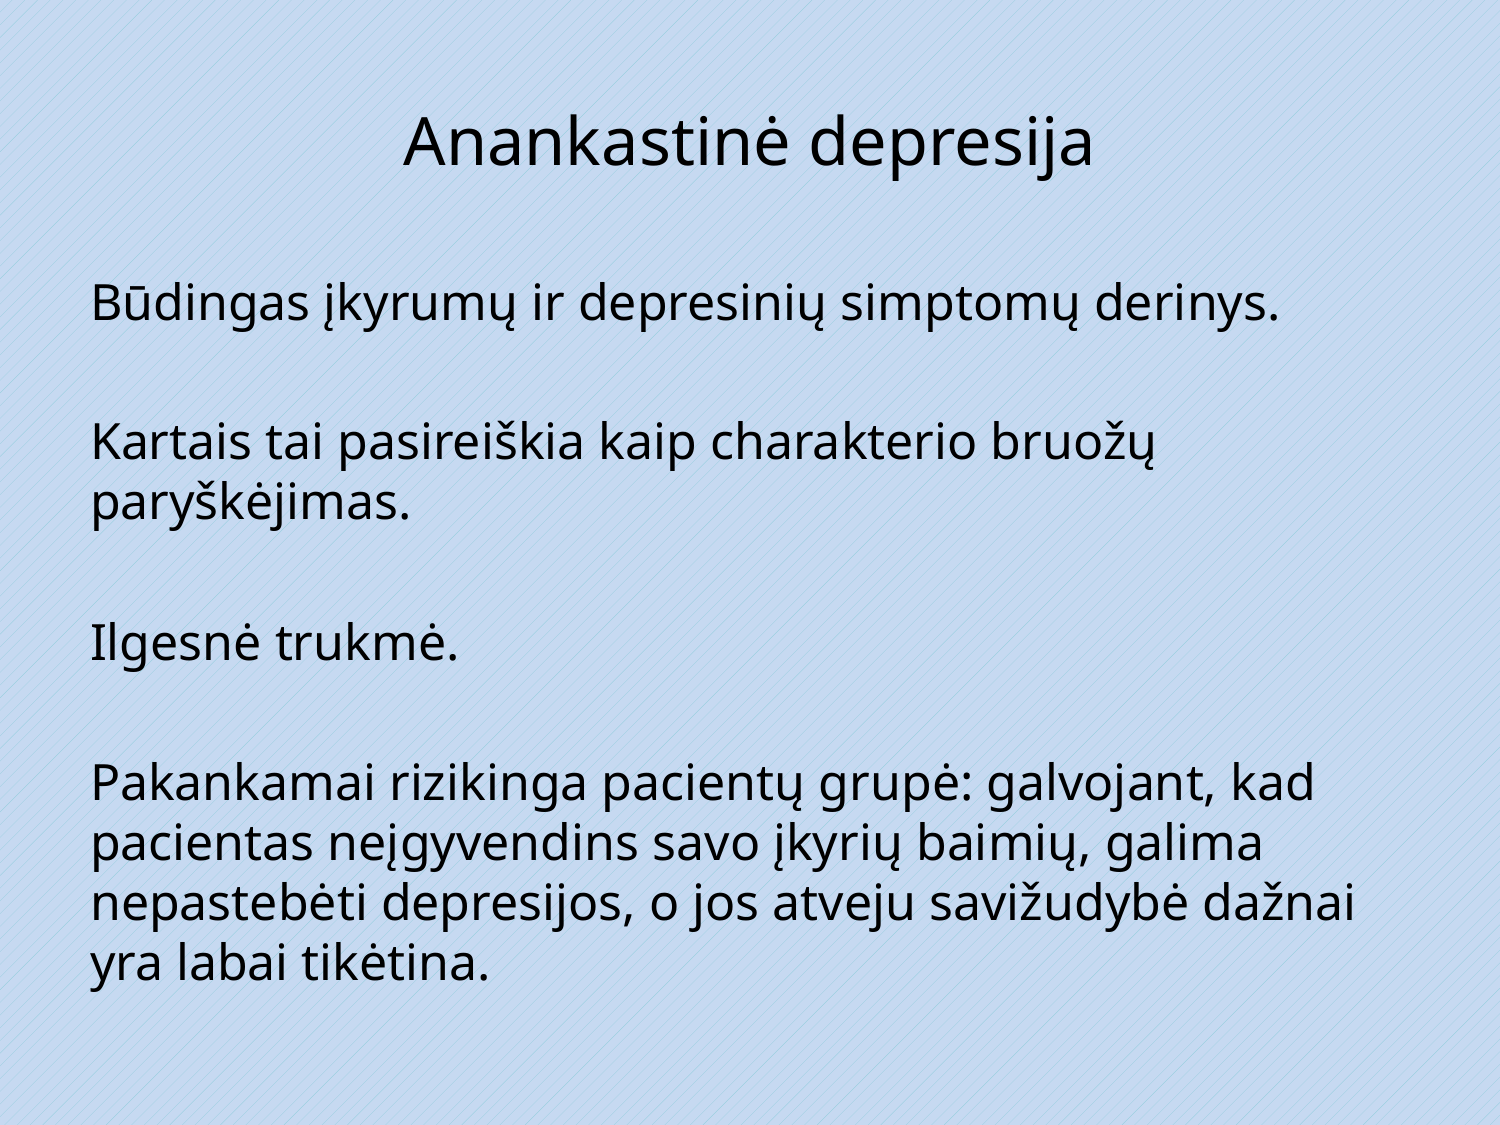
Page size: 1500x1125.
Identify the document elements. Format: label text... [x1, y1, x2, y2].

title Anankastinė depresija [75, 45, 1425, 233]
list Būdingas įkyrumų ir depresinių simptomų derinys. Kartais tai pasireiškia kaip charakterio bruožų paryškėjimas. Ilgesnė trukmė. Pakankamai rizikinga pacientų grupė: galvojant, kad pacientas neįgyvendins savo įkyrių baimių, galima nepastebėti depresijos, o jos atveju savižudybė dažnai yra labai tikėtina. [75, 262, 1425, 1005]
